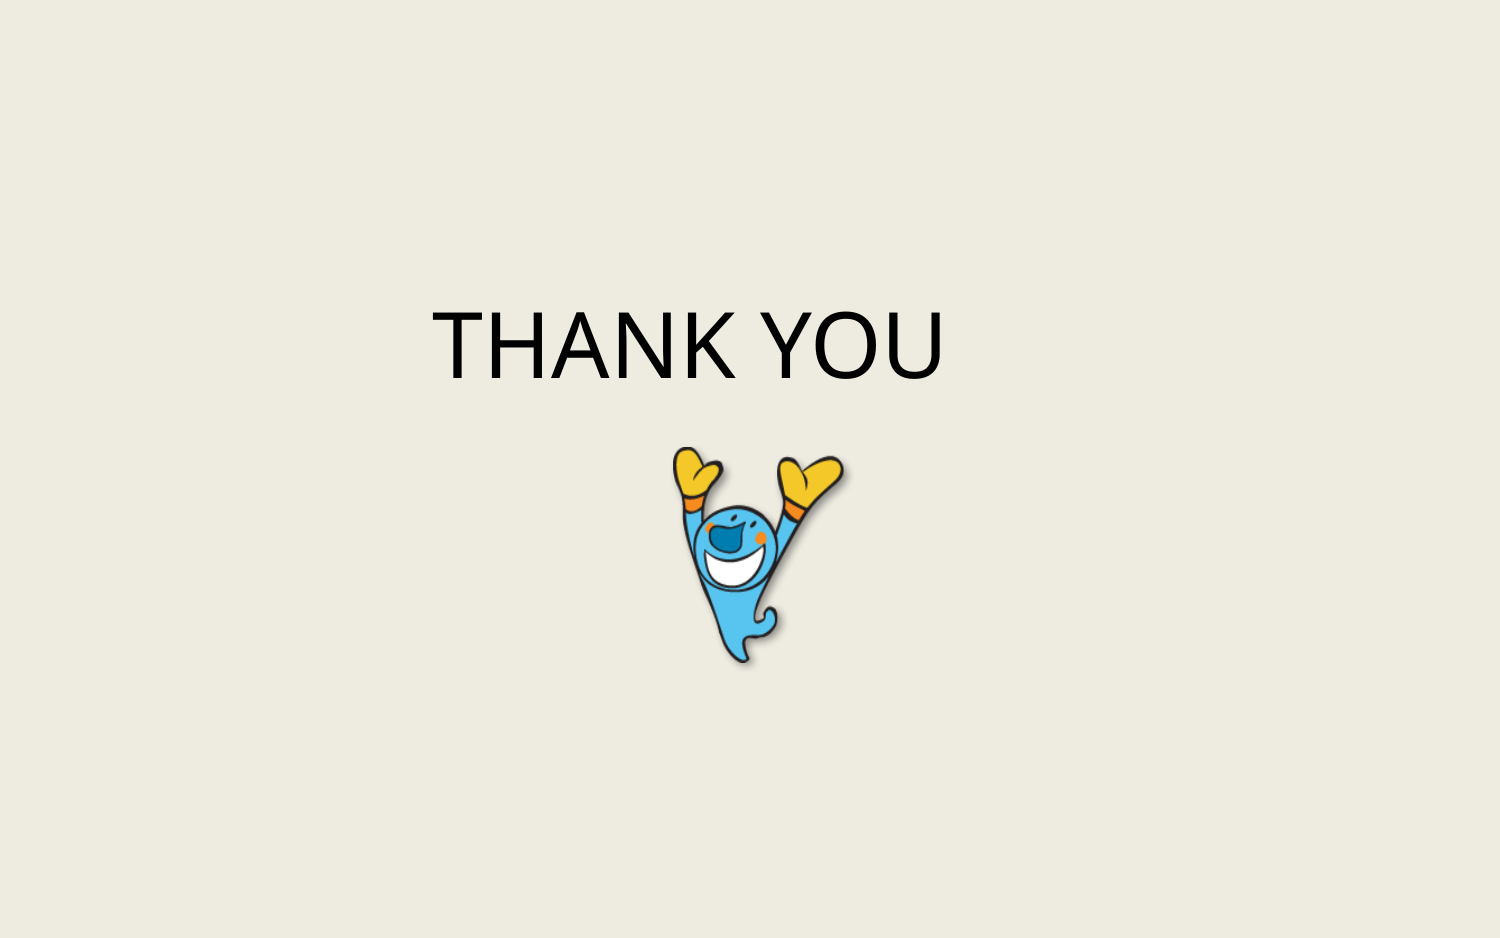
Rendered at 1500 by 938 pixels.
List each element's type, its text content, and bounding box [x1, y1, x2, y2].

picture [655, 444, 857, 668]
list THANK YOU [417, 279, 1093, 412]
